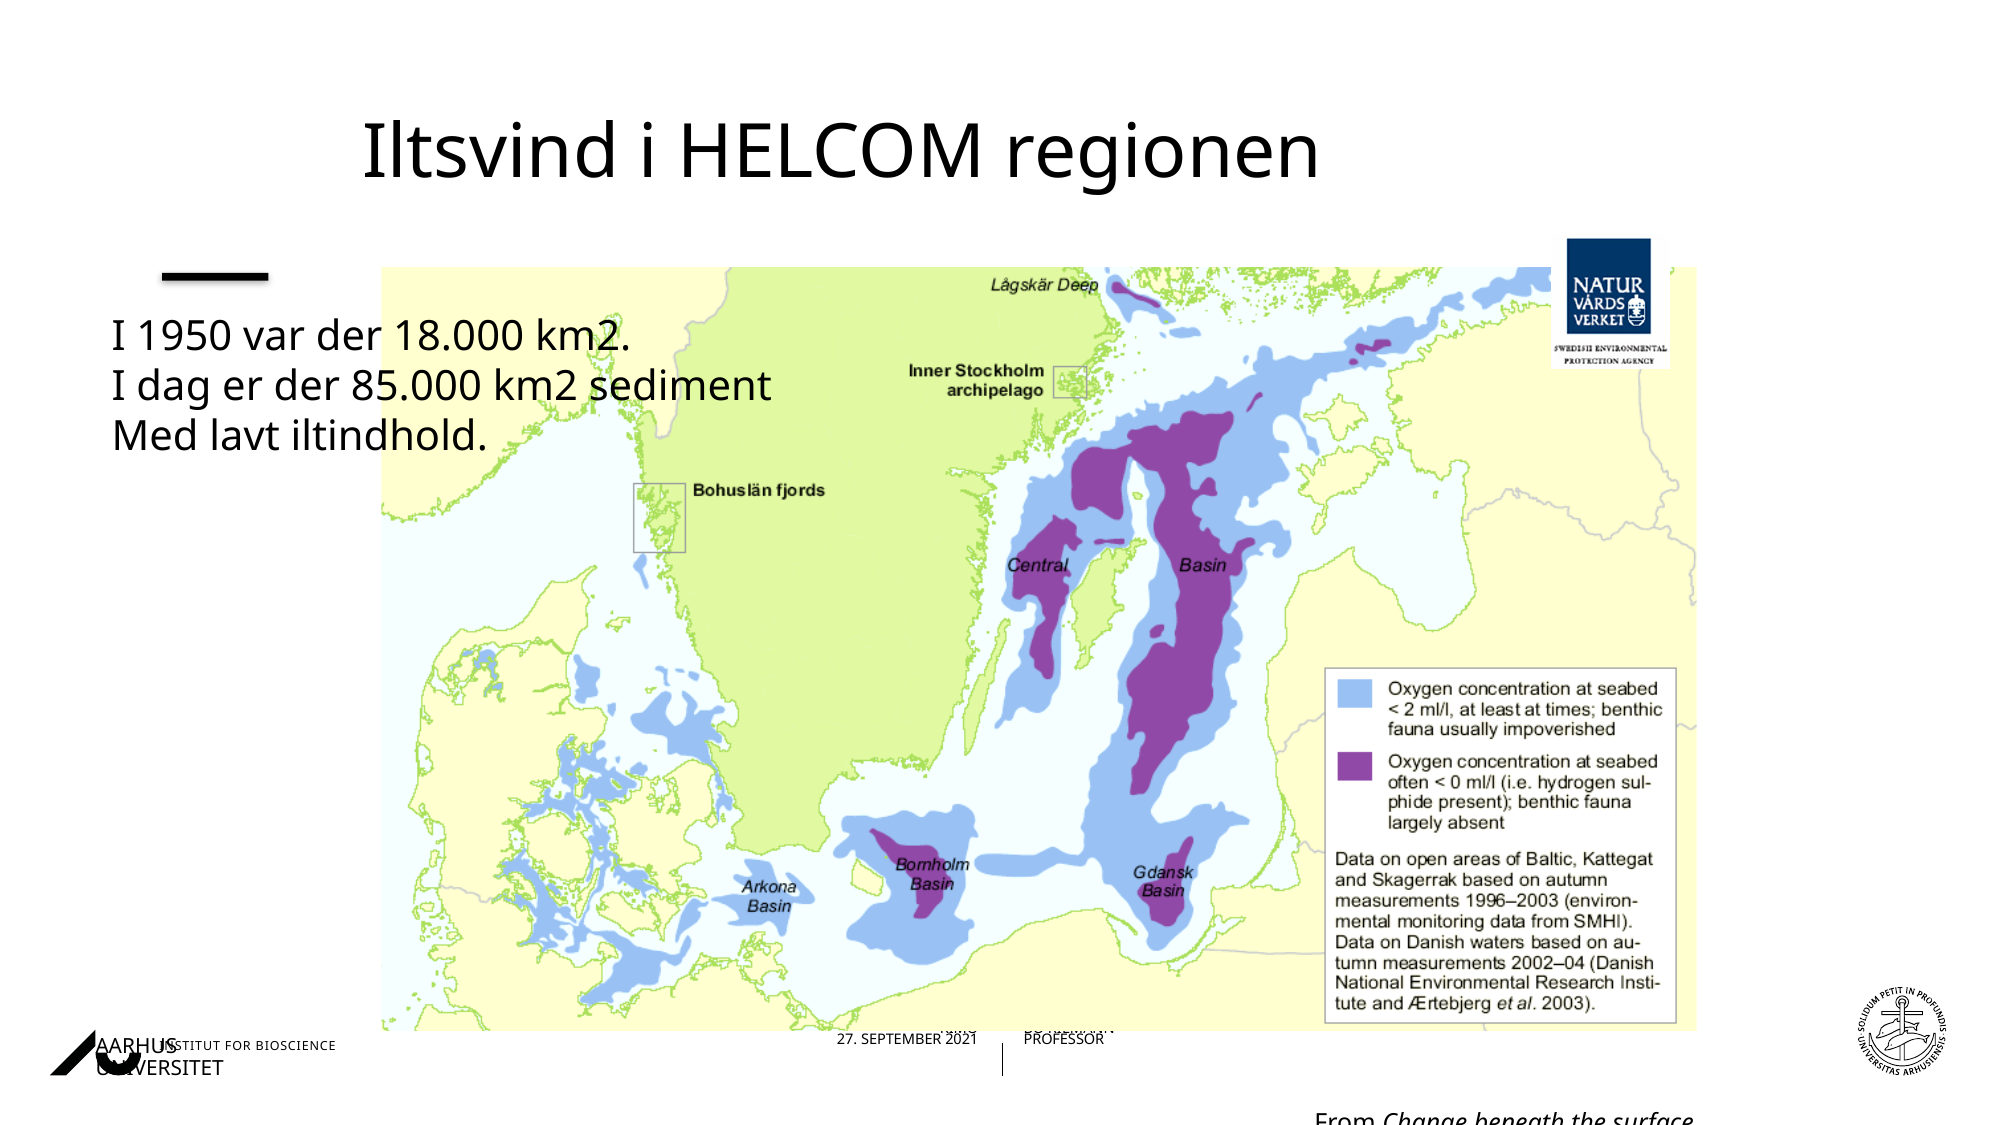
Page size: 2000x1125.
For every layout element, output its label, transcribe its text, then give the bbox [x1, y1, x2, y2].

picture [1551, 234, 1670, 369]
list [380, 266, 1697, 1031]
text_box Iltsvind i HELCOM regionen [362, 113, 1706, 164]
text_box I 1950 var der 18.000 km2. I dag er der 85.000 km2 sediment Med lavt iltindhold. [96, 301, 375, 467]
text_box From Change beneath the surface (Monitor19) [1158, 1029, 1710, 1125]
